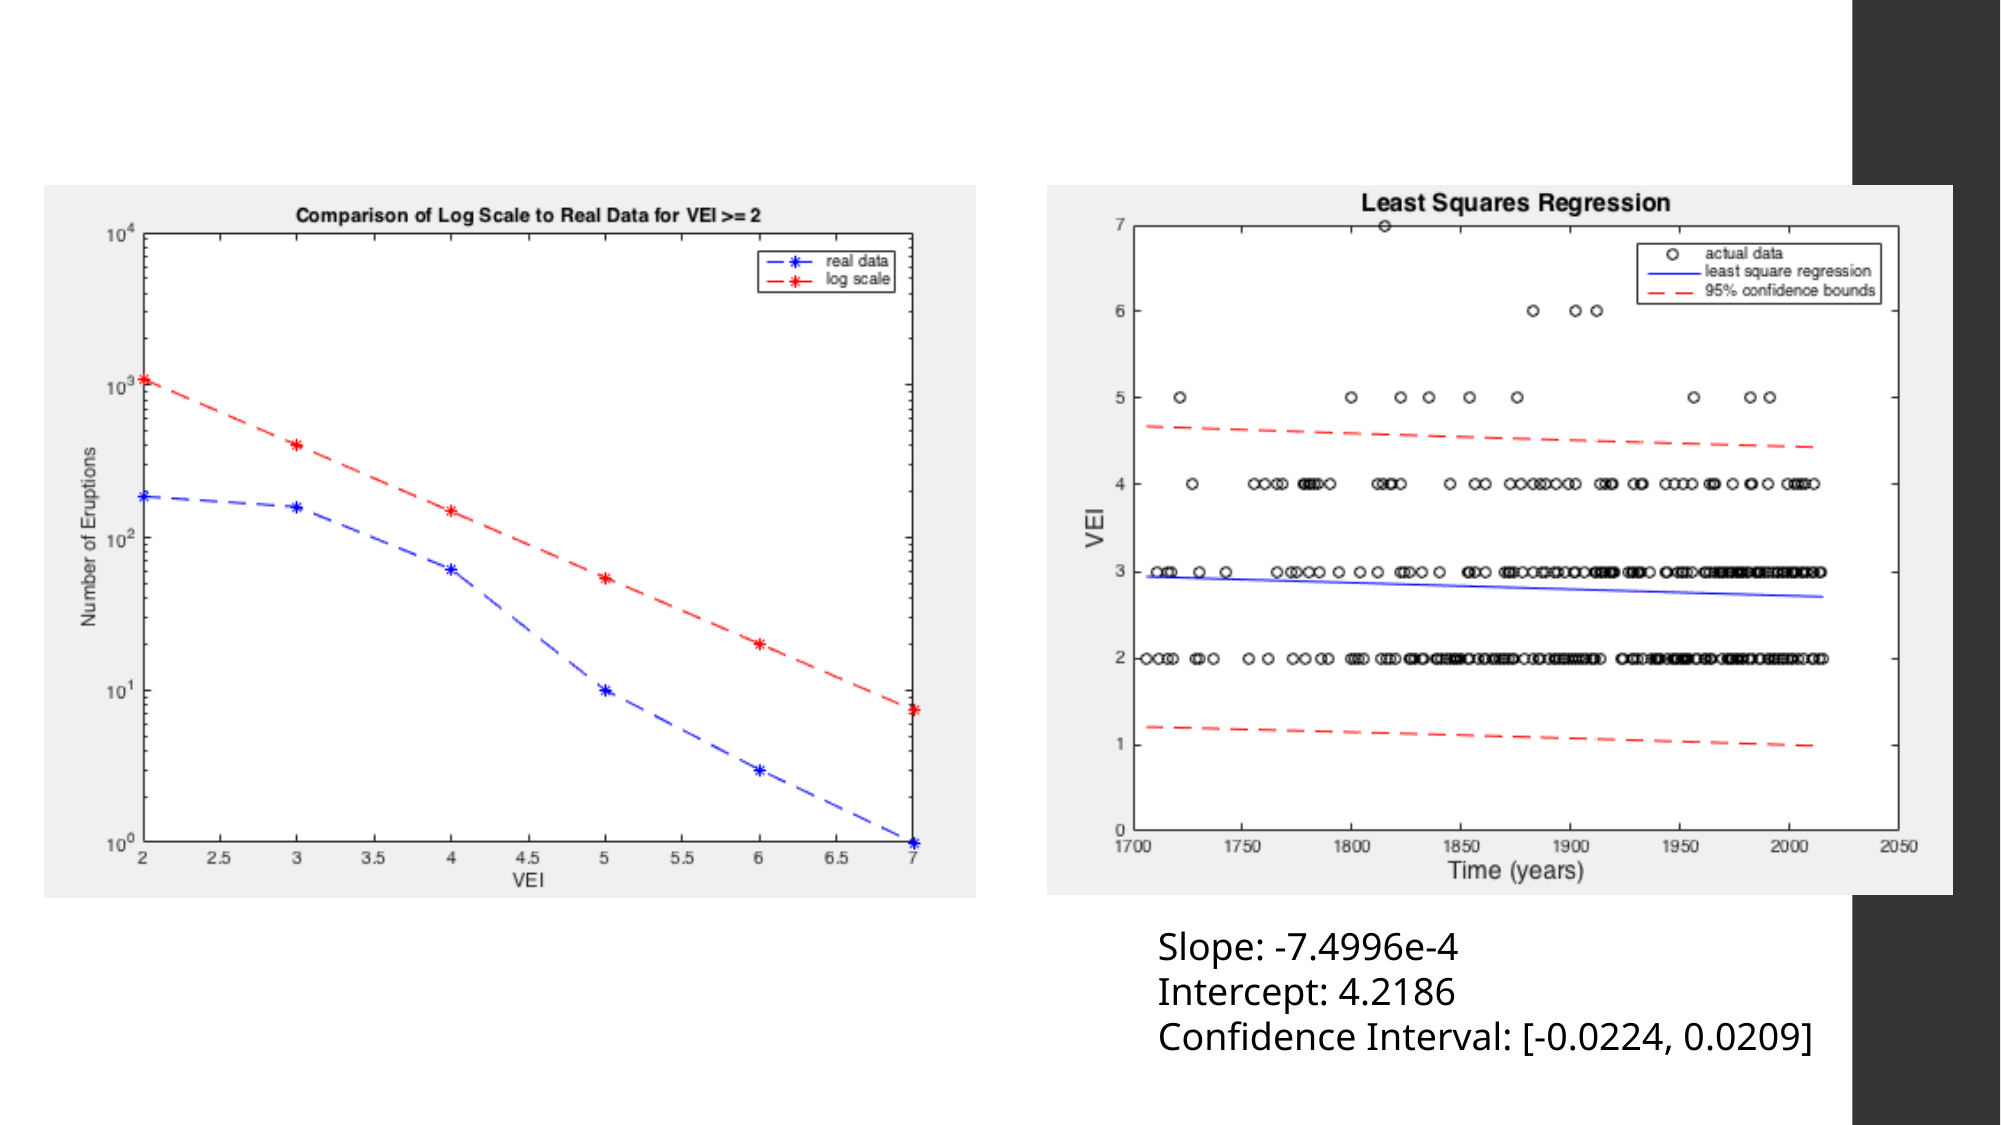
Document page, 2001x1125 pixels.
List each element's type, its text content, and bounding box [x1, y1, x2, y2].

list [43, 185, 976, 898]
text_box Slope: -7.4996e-4 Intercept: 4.2186 Confidence Interval: [-0.0224, 0.0209] [1143, 916, 1829, 1066]
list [1047, 185, 1953, 896]
